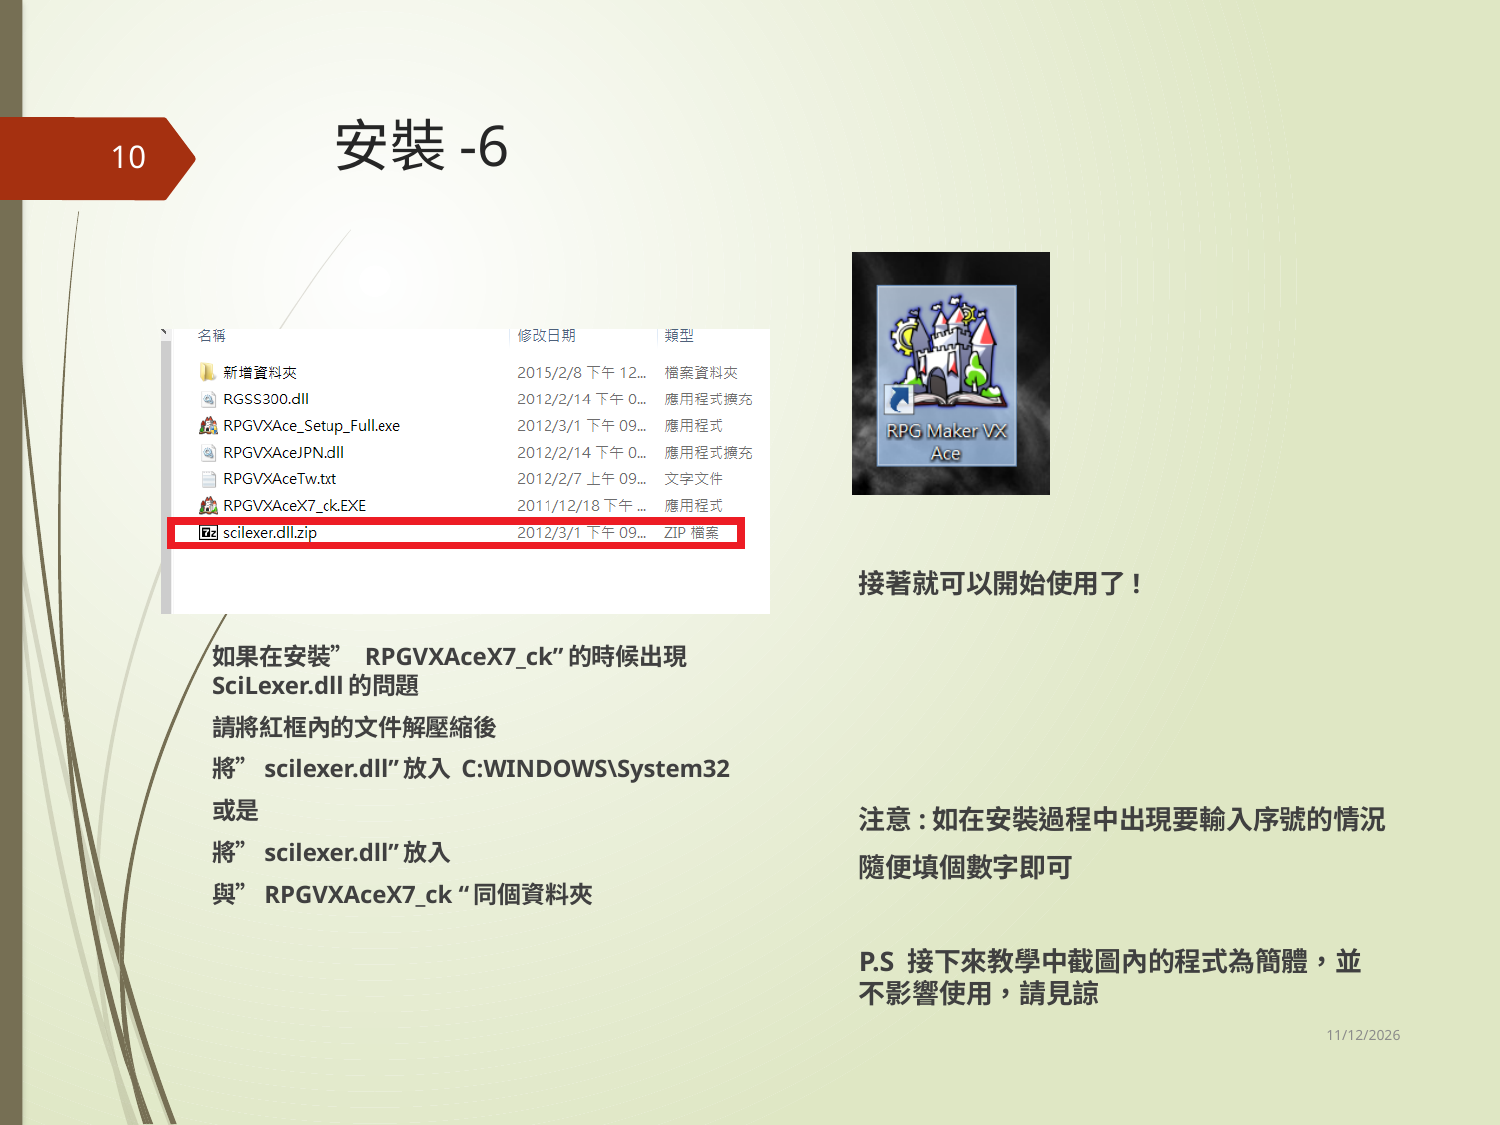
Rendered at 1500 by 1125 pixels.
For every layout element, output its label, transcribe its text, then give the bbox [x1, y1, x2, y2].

list 接著就可以開始使用了! 注意:如在安裝過程中出現要輸入序號的情況 隨便填個數字即可 P.S 接下來教學中截圖內的程式為簡體，並不影響使用，請見諒 [843, 511, 1404, 1035]
picture [161, 329, 770, 614]
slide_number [1274, 1005, 1416, 1067]
list 如果在安裝” RPGVXAceX7_ck”的時候出現SciLexer.dll的問題 請將紅框內的文件解壓縮後 將”scilexer.dll”放入 C:WINDOWS\System32 或是 將”scilexer.dll”放入 與”RPGVXAceX7_ck “同個資料夾 [197, 634, 754, 933]
picture [852, 252, 1050, 495]
slide_number 10 [65, 129, 162, 190]
title 安裝-6 [319, 102, 1416, 313]
